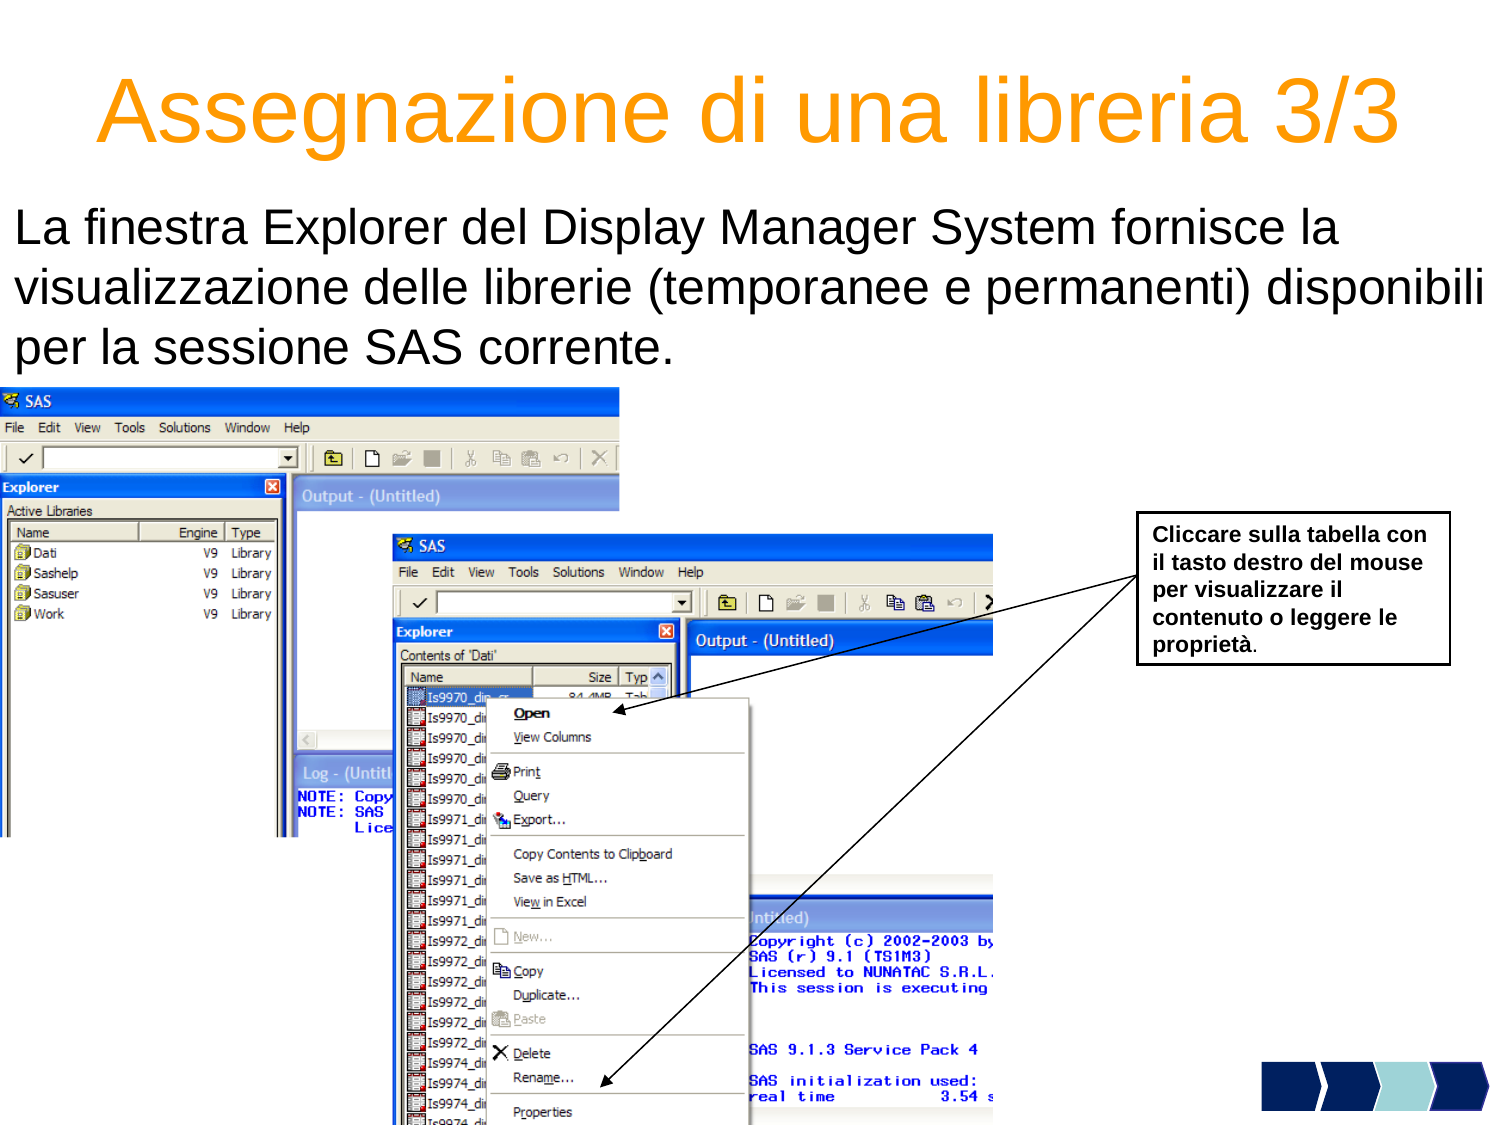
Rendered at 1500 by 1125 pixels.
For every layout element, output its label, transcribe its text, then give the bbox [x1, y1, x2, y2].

title Assegnazione di una libreria 3/3 [75, 12, 1425, 187]
text_box La finestra Explorer del Display Manager System fornisce la visualizzazione delle librerie (temporanee e permanenti) disponibili per la sessione SAS corrente. [0, 187, 1500, 383]
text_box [0, 387, 1451, 1125]
text_box [1454, 1062, 1489, 1111]
